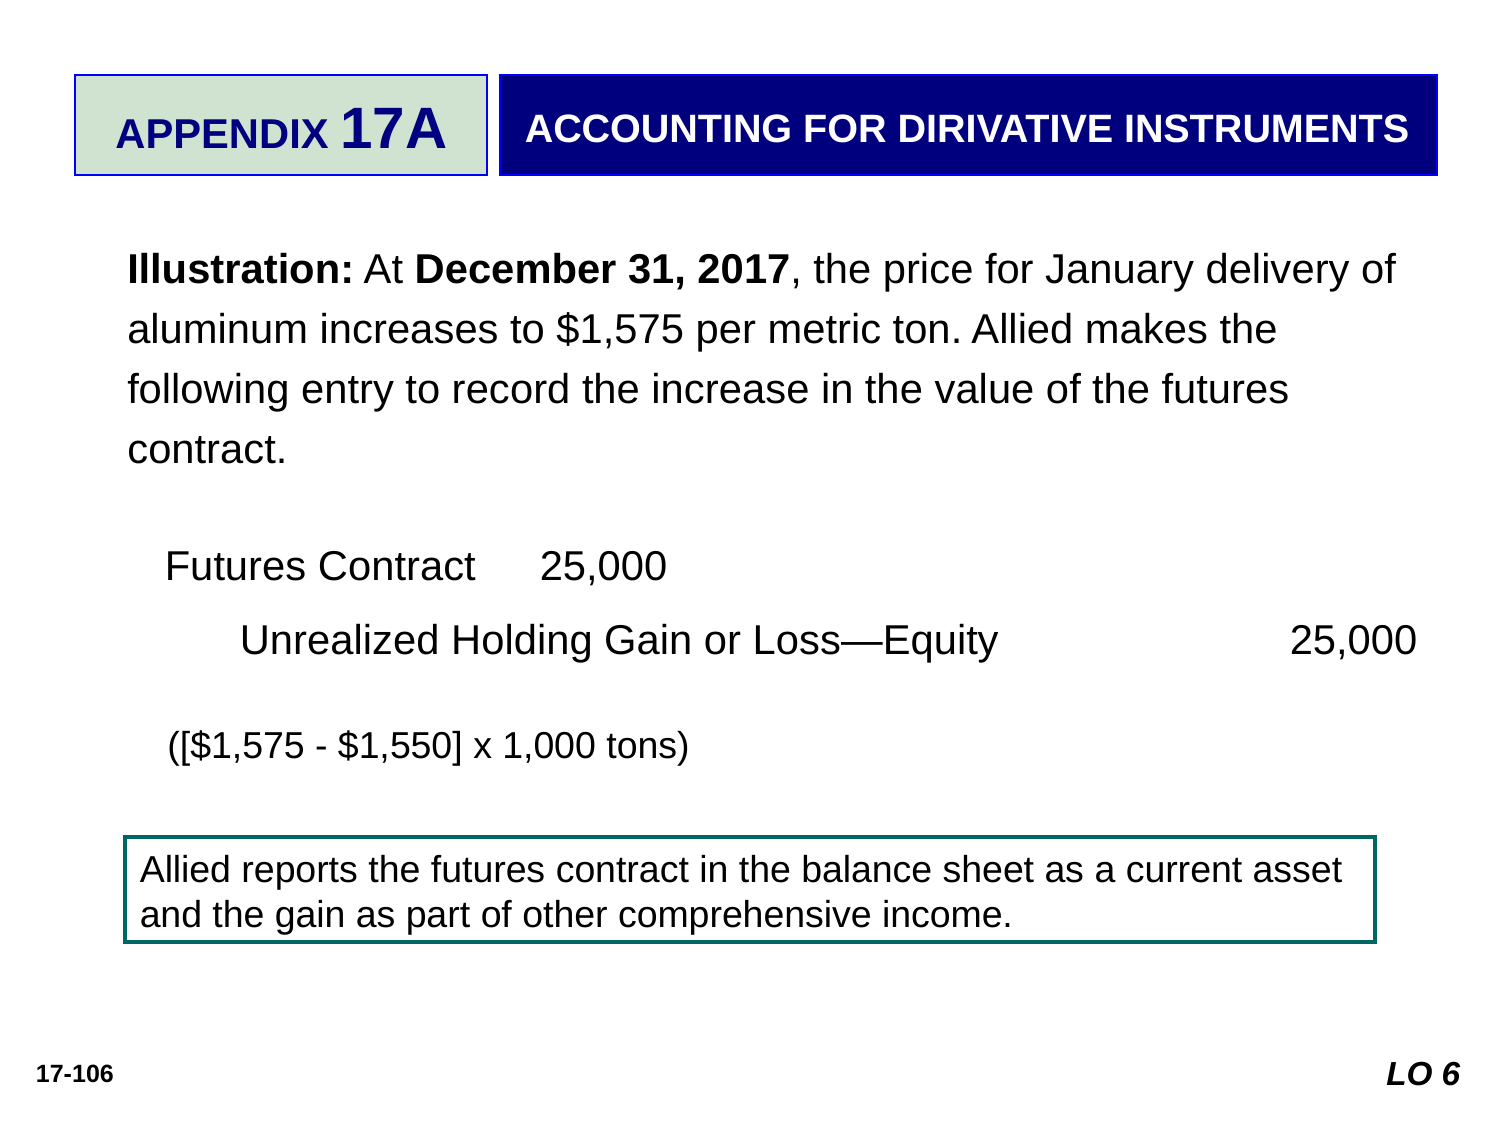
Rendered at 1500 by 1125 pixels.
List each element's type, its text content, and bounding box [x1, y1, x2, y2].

text_box Allied reports the futures contract in the balance sheet as a current asset and the gain as part of other comprehensive income. [125, 837, 1375, 942]
text_box Futures Contract 25,000 Unrealized Holding Gain or Loss—Equity 25,000 [150, 523, 1463, 671]
text_box APPENDIX 17A [75, 75, 488, 175]
text_box ([$1,575 - $1,550] x 1,000 tons) [152, 707, 705, 774]
text_box LO 6 [1324, 1044, 1475, 1100]
text_box Illustration: At December 31, 2017, the price for January delivery of aluminum increases to $1,575 per metric ton. Allied makes the following entry to record the increase in the value of the futures contract. [112, 224, 1413, 480]
text_box ACCOUNTING FOR DIRIVATIVE INSTRUMENTS [500, 75, 1438, 175]
